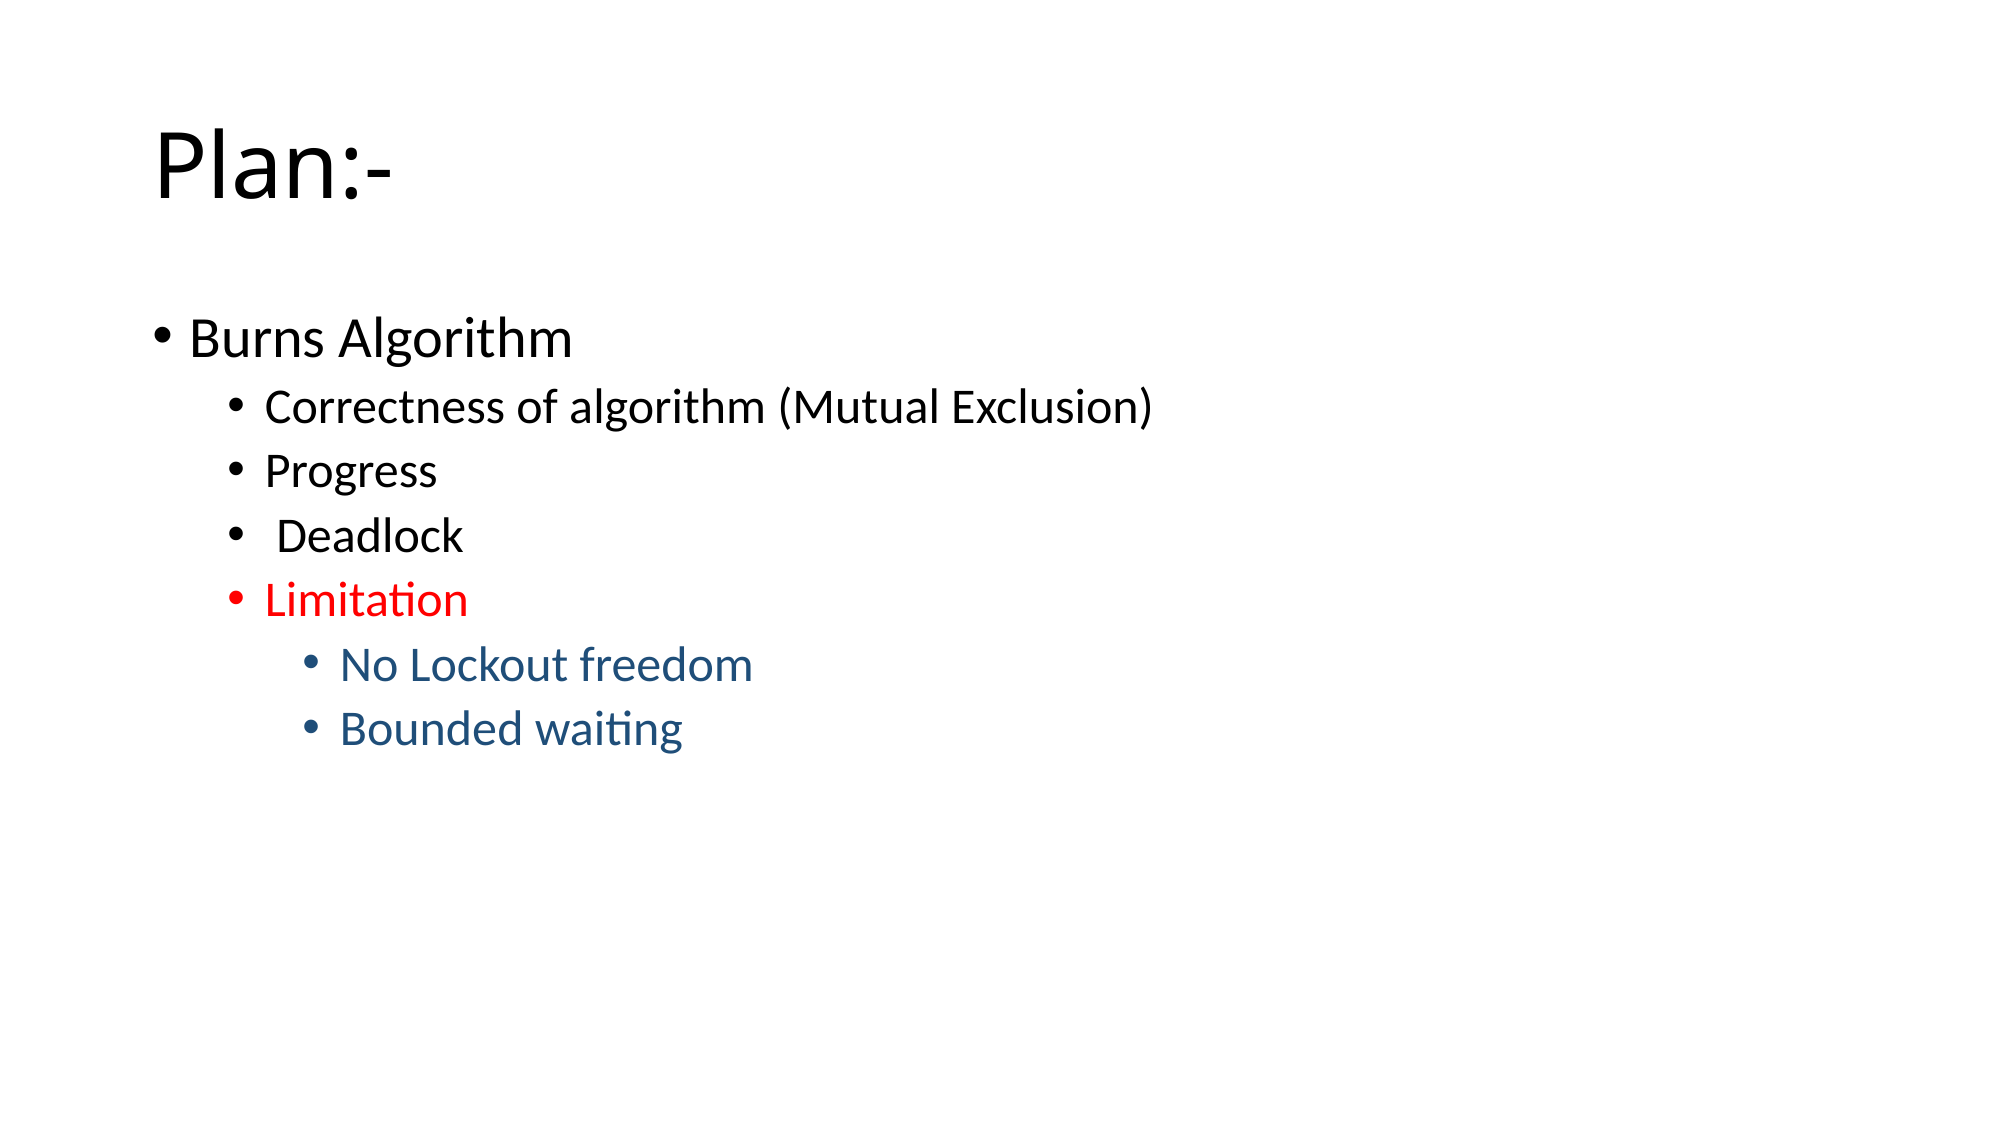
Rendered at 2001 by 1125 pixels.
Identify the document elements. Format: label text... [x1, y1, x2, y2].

title Plan:- [137, 59, 1863, 278]
list Burns Algorithm Correctness of algorithm (Mutual Exclusion) Progress Deadlock Limitation No Lockout freedom Bounded waiting [137, 299, 1863, 1018]
